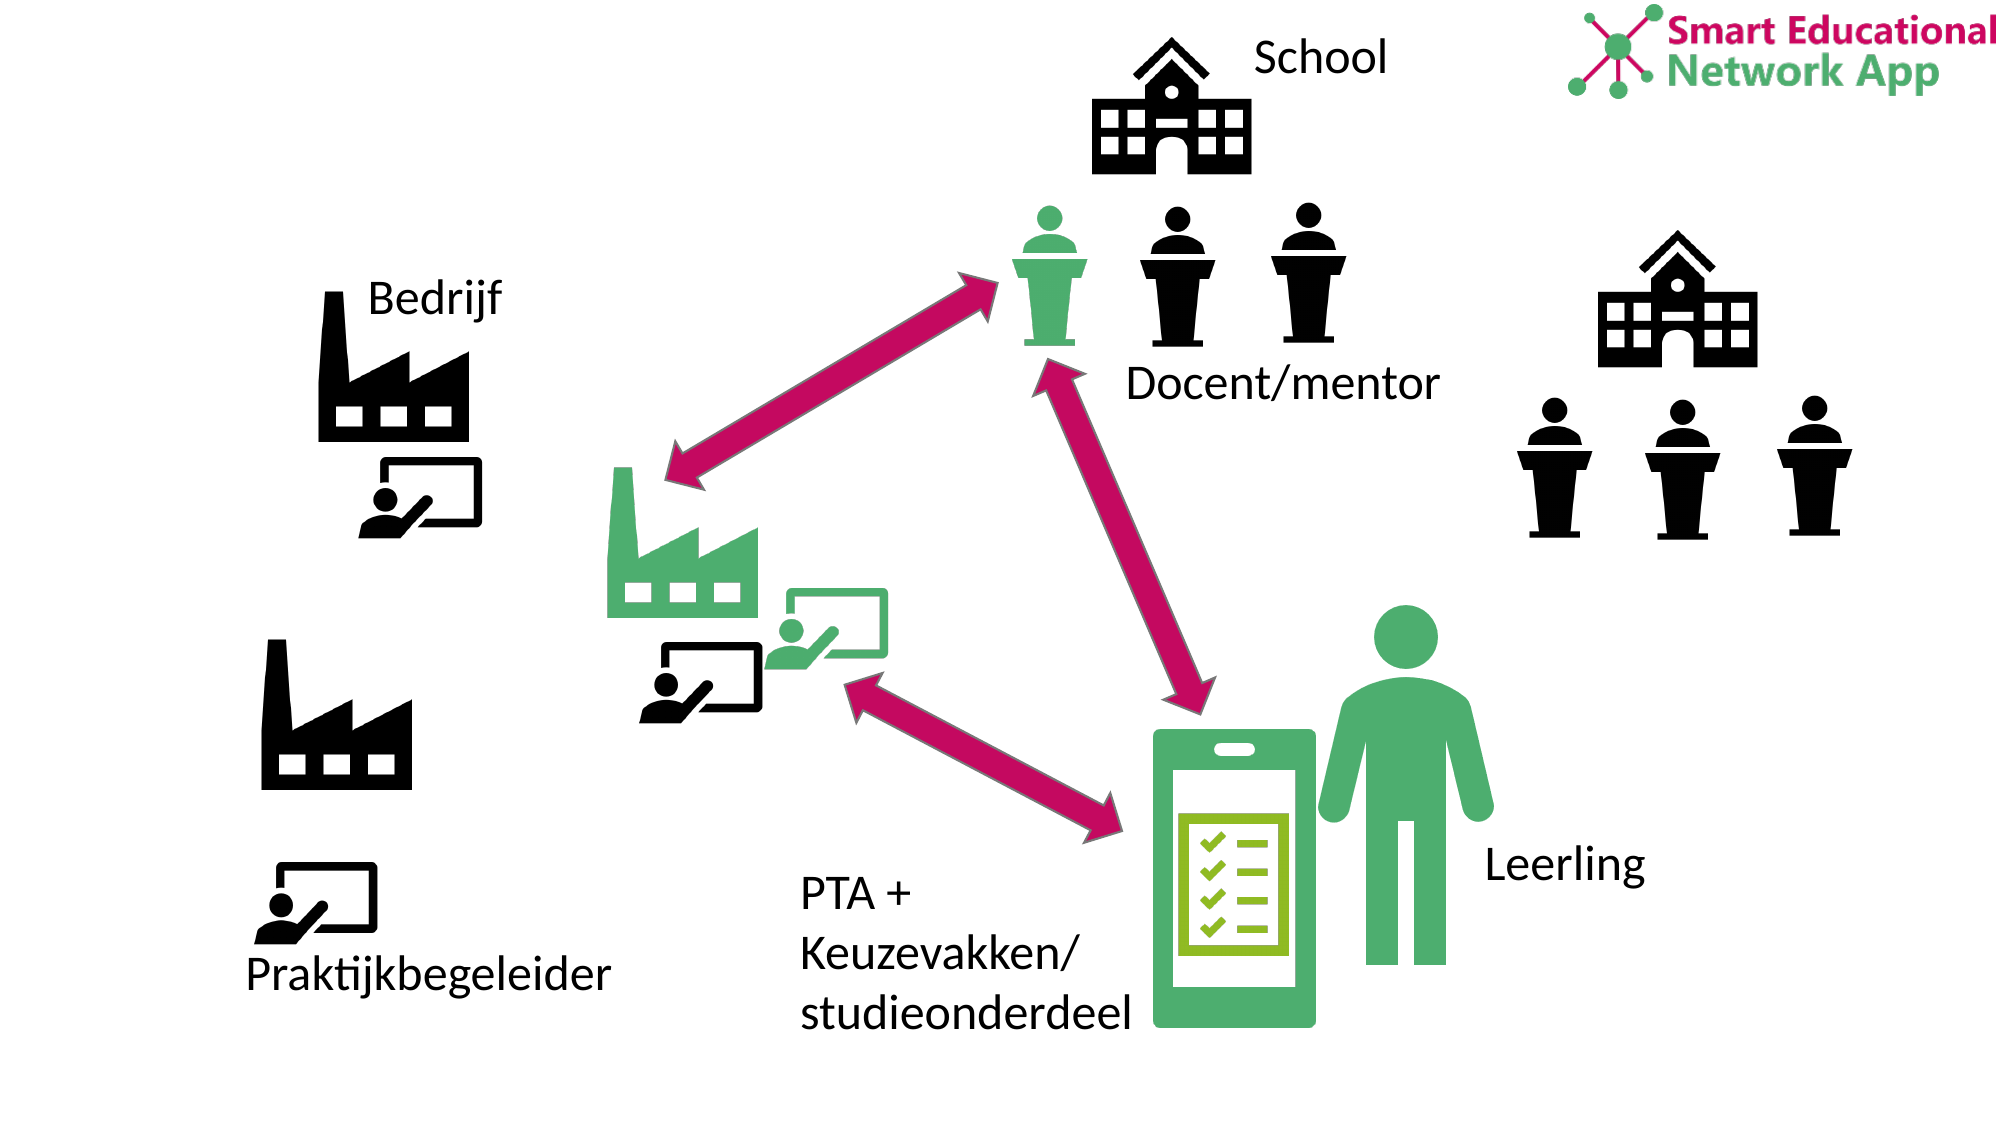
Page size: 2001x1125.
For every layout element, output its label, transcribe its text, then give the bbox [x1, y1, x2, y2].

text_box Praktijkbegeleider [237, 932, 662, 1008]
text_box PTA + Keuzevakken/ studieonderdeel [792, 852, 1147, 1048]
text_box [1033, 359, 1214, 715]
text_box [711, 273, 973, 436]
picture [1070, 593, 1598, 1041]
picture [576, 436, 894, 751]
text_box Bedrijf [360, 256, 542, 332]
picture [286, 260, 500, 565]
text_box School [1278, 16, 1446, 92]
picture [1568, 3, 1996, 99]
picture [1479, 192, 1890, 545]
text_box Leerling [1598, 822, 1734, 898]
text_box [848, 694, 1070, 820]
picture [230, 607, 443, 821]
text_box Docent/mentor [1118, 342, 1517, 418]
picture [247, 835, 383, 971]
picture [973, 0, 1384, 352]
